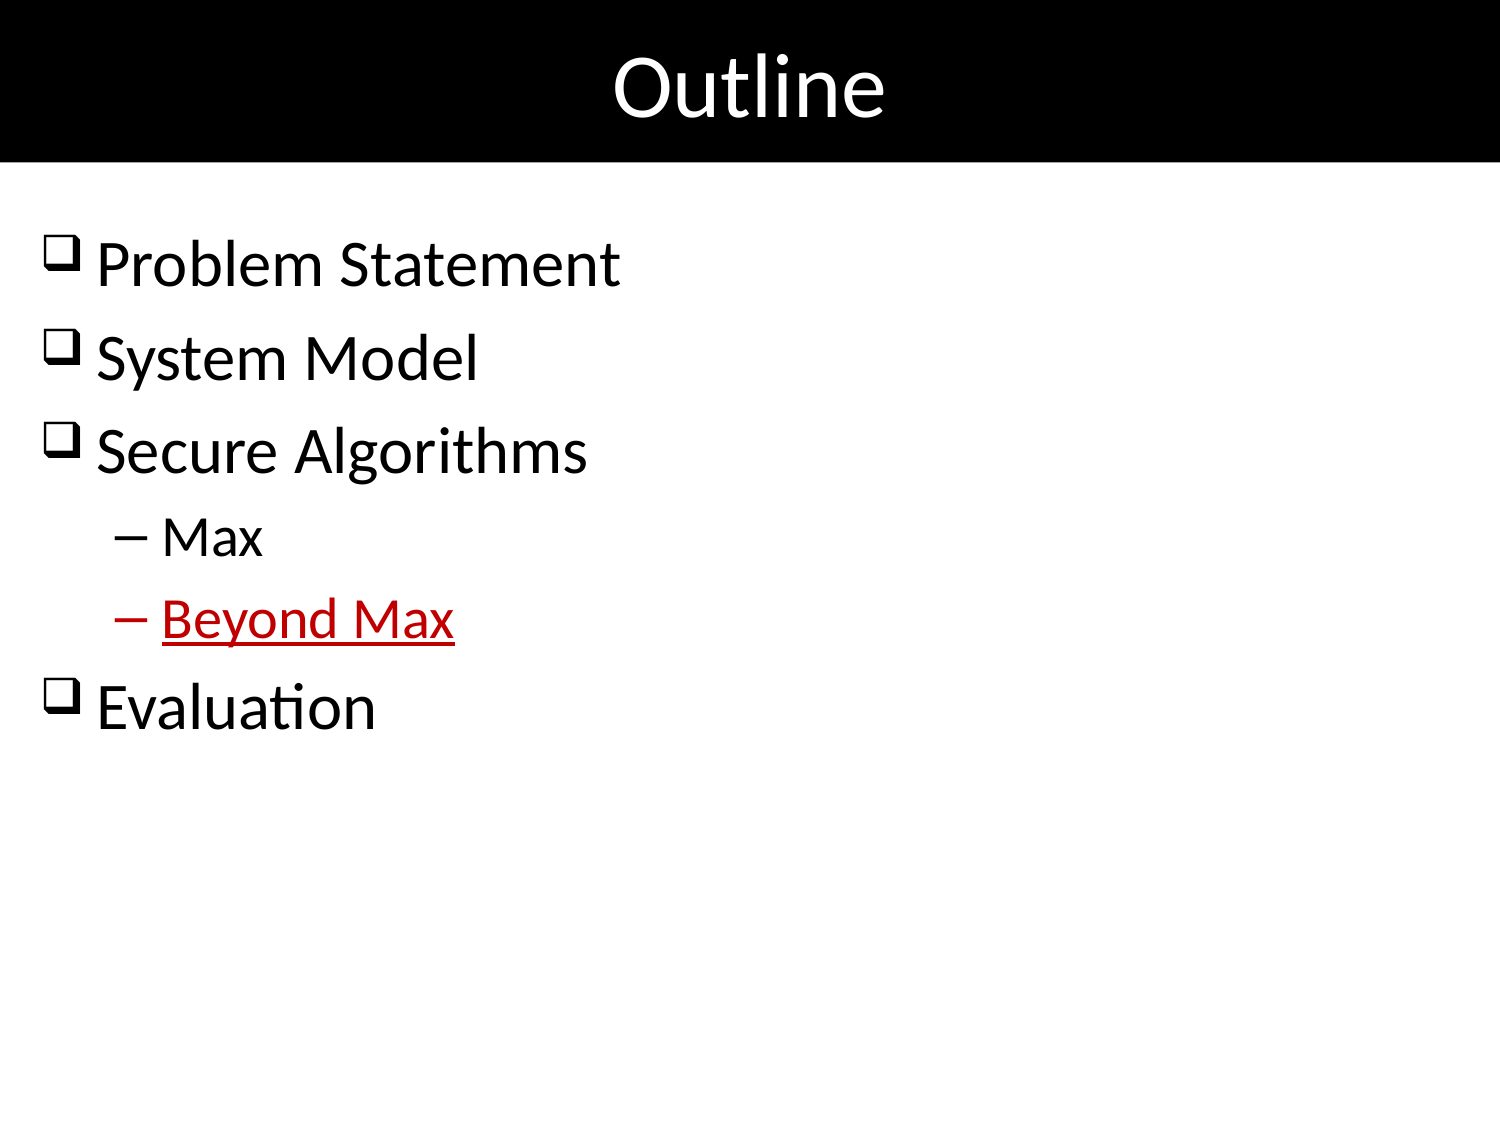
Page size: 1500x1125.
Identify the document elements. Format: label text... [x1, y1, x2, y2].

title Outline [0, 0, 1500, 163]
list Problem Statement System Model Secure Algorithms Max Beyond Max Evaluation [24, 212, 1463, 1025]
